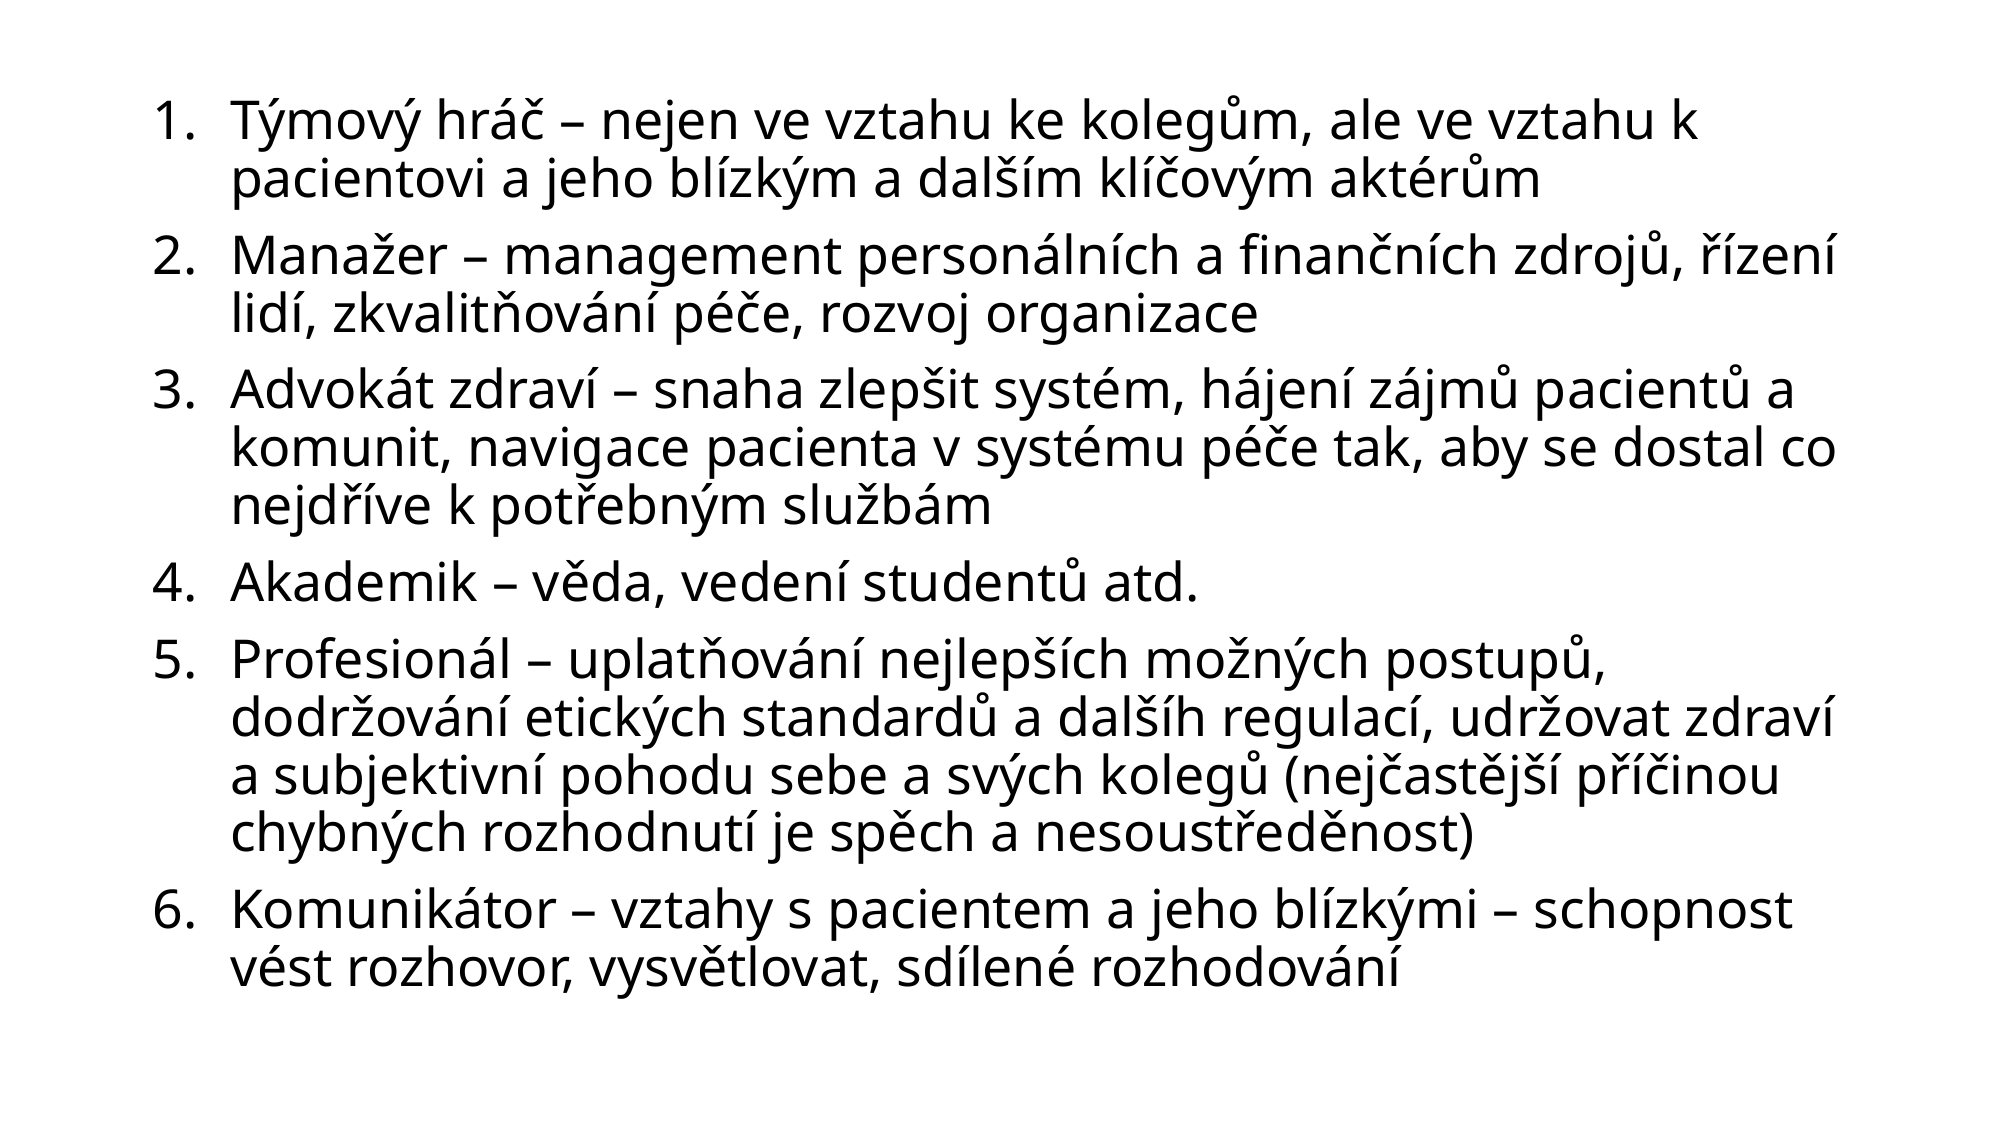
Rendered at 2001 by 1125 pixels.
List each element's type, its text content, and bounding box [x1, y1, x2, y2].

list Týmový hráč – nejen ve vztahu ke kolegům, ale ve vztahu k pacientovi a jeho blízkým a dalším klíčovým aktérům Manažer – management personálních a finančních zdrojů, řízení lidí, zkvalitňování péče, rozvoj organizace Advokát zdraví – snaha zlepšit systém, hájení zájmů pacientů a komunit, navigace pacienta v systému péče tak, aby se dostal co nejdříve k potřebným službám Akademik – věda, vedení studentů atd. Profesionál – uplatňování nejlepších možných postupů, dodržování etických standardů a dalšíh regulací, udržovat zdraví a subjektivní pohodu sebe a svých kolegů (nejčastější příčinou chybných rozhodnutí je spěch a nesoustředěnost) Komunikátor – vztahy s pacientem a jeho blízkými – schopnost vést rozhovor, vysvětlovat, sdílené rozhodování [137, 85, 1863, 1014]
